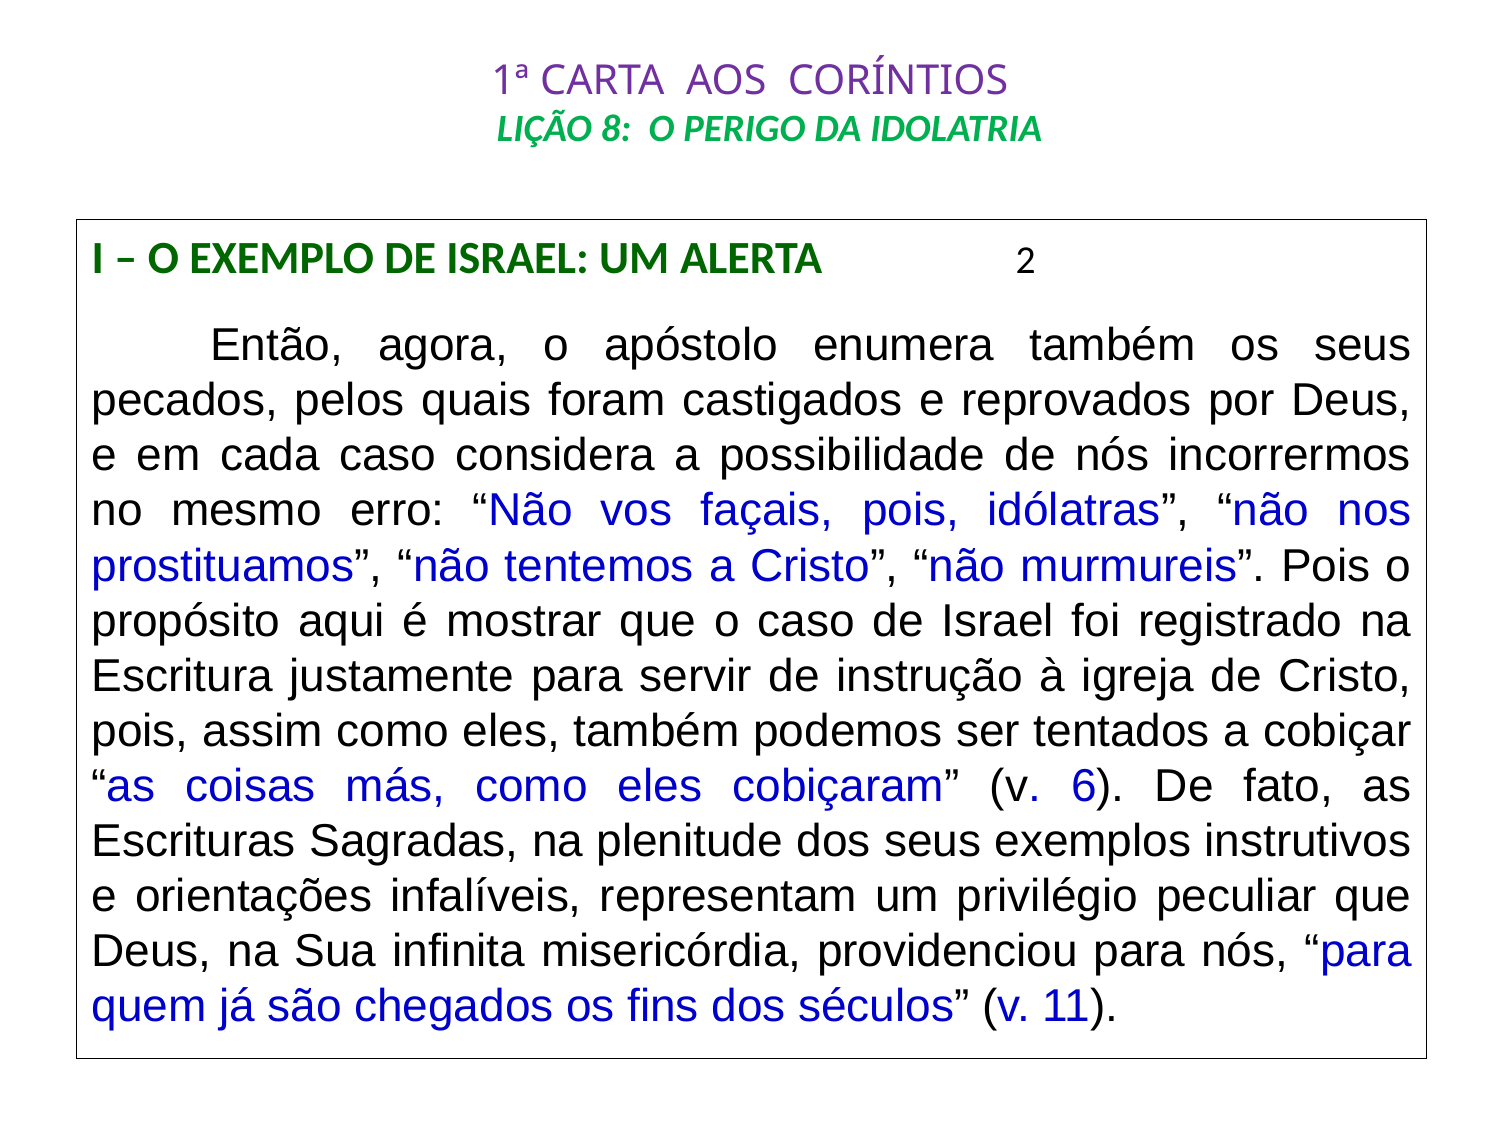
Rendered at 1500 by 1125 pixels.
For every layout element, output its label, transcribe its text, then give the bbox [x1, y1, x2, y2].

title 1ª CARTA AOS CORÍNTIOS LIÇÃO 8: O PERIGO DA IDOLATRIA [75, 45, 1425, 209]
list I – O EXEMPLO DE ISRAEL: UM ALERTA 2 Então, agora, o apóstolo enumera também os seus pecados, pelos quais foram castigados e reprovados por Deus, e em cada caso considera a possibilidade de nós incorrermos no mesmo erro: “Não vos façais, pois, idólatras”, “não nos prostituamos”, “não tentemos a Cristo”, “não murmureis”. Pois o propósito aqui é mostrar que o caso de Israel foi registrado na Escritura justamente para servir de instrução à igreja de Cristo, pois, assim como eles, também podemos ser tentados a cobiçar “as coisas más, como eles cobiçaram” (v. 6). De fato, as Escrituras Sagradas, na plenitude dos seus exemplos instrutivos e orientações infalíveis, representam um privilégio peculiar que Deus, na Sua infinita misericórdia, providenciou para nós, “para quem já são chegados os fins dos séculos” (v. 11). [76, 219, 1427, 1059]
